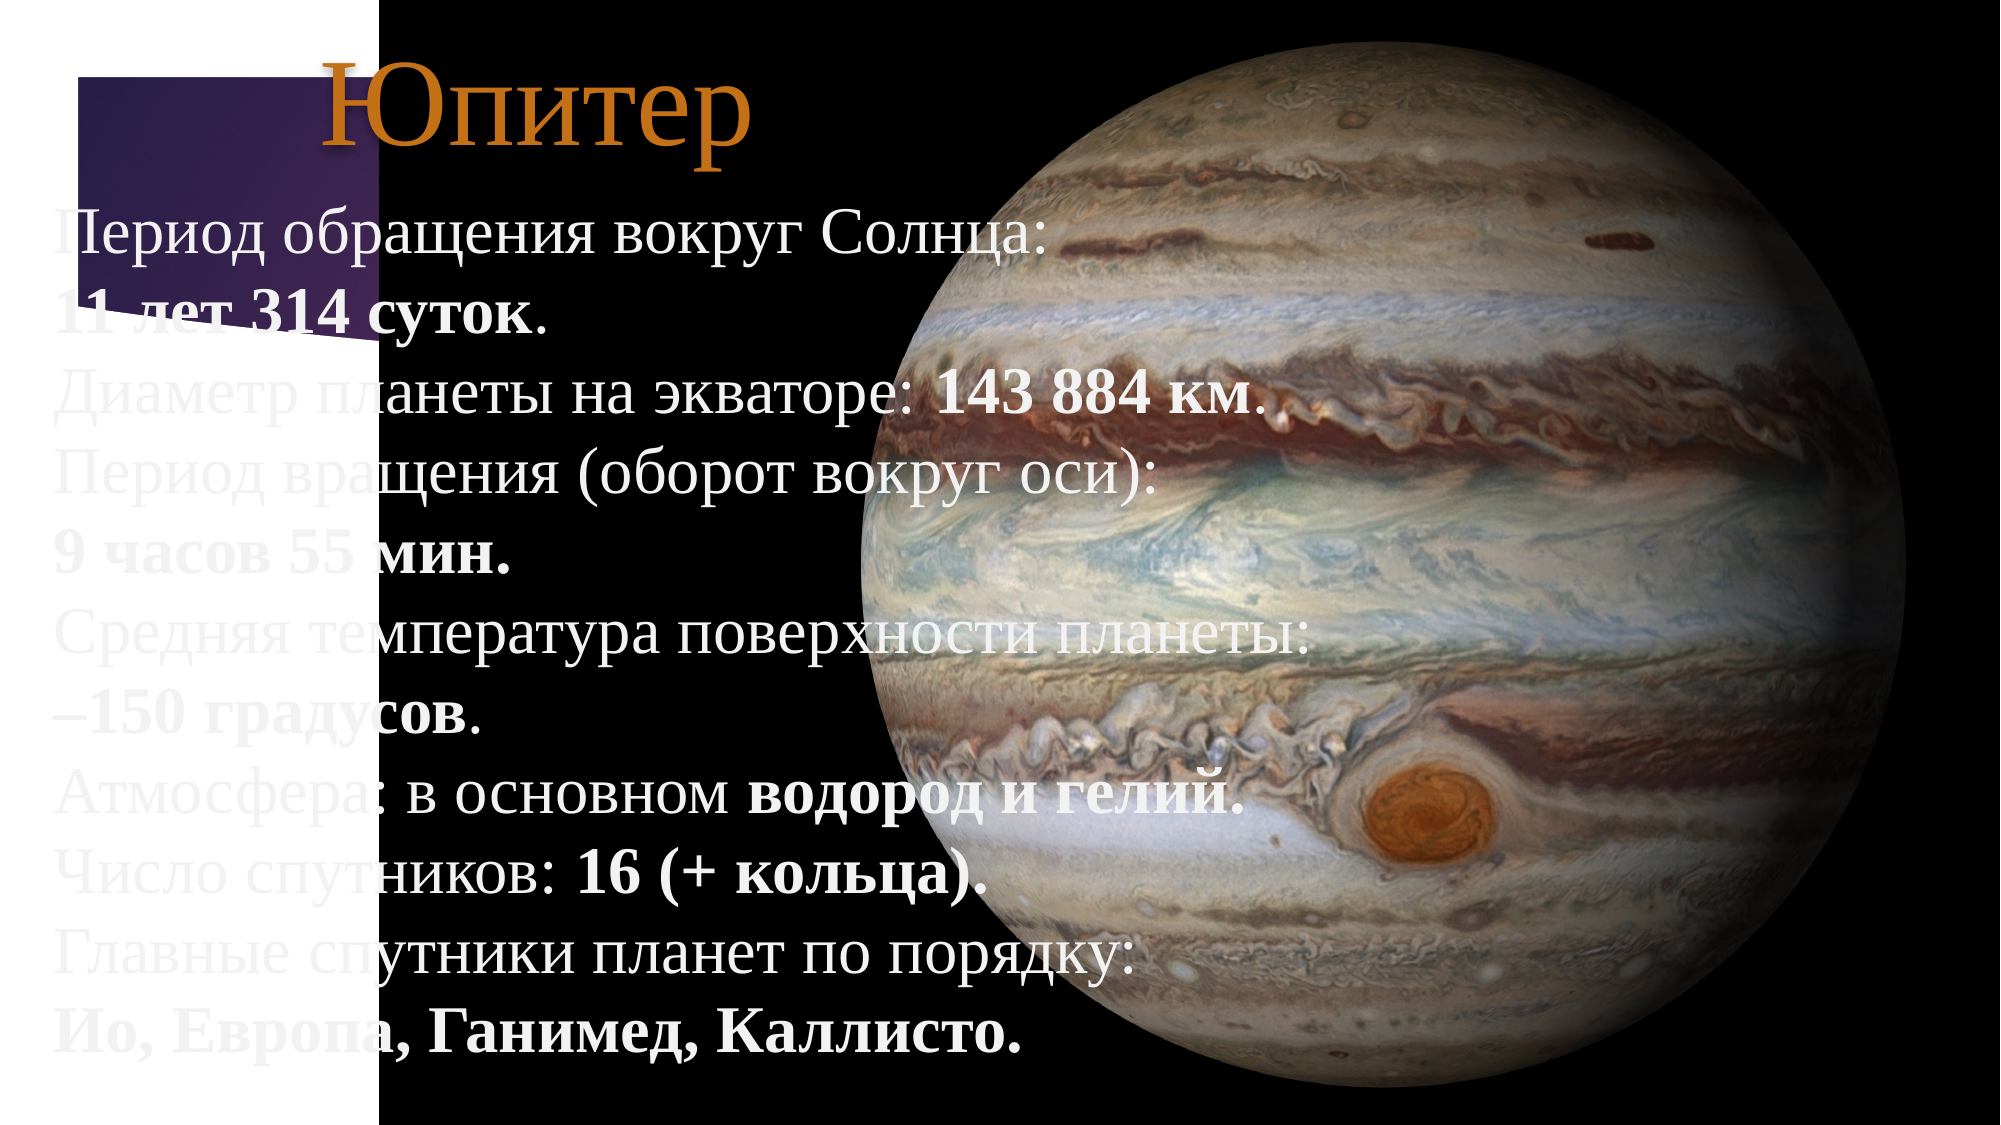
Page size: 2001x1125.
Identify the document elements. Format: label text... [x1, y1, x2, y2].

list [379, 0, 2000, 1125]
text_box Юпитер [305, 12, 374, 178]
text_box Период обращения вокруг Солнца: 11 лет 314 суток. Диаметр планеты на экваторе: 143 884 км. Период вращения (оборот вокруг оси): 9 часов 55 мин. Средняя температура поверхности планеты: –150 градусов. Атмосфера: в основном водород и гелий. Число спутников: 16 (+ кольца). Главные спутники планет по порядку: Ио, Европа, Ганимед, Каллисто. [38, 179, 374, 1074]
